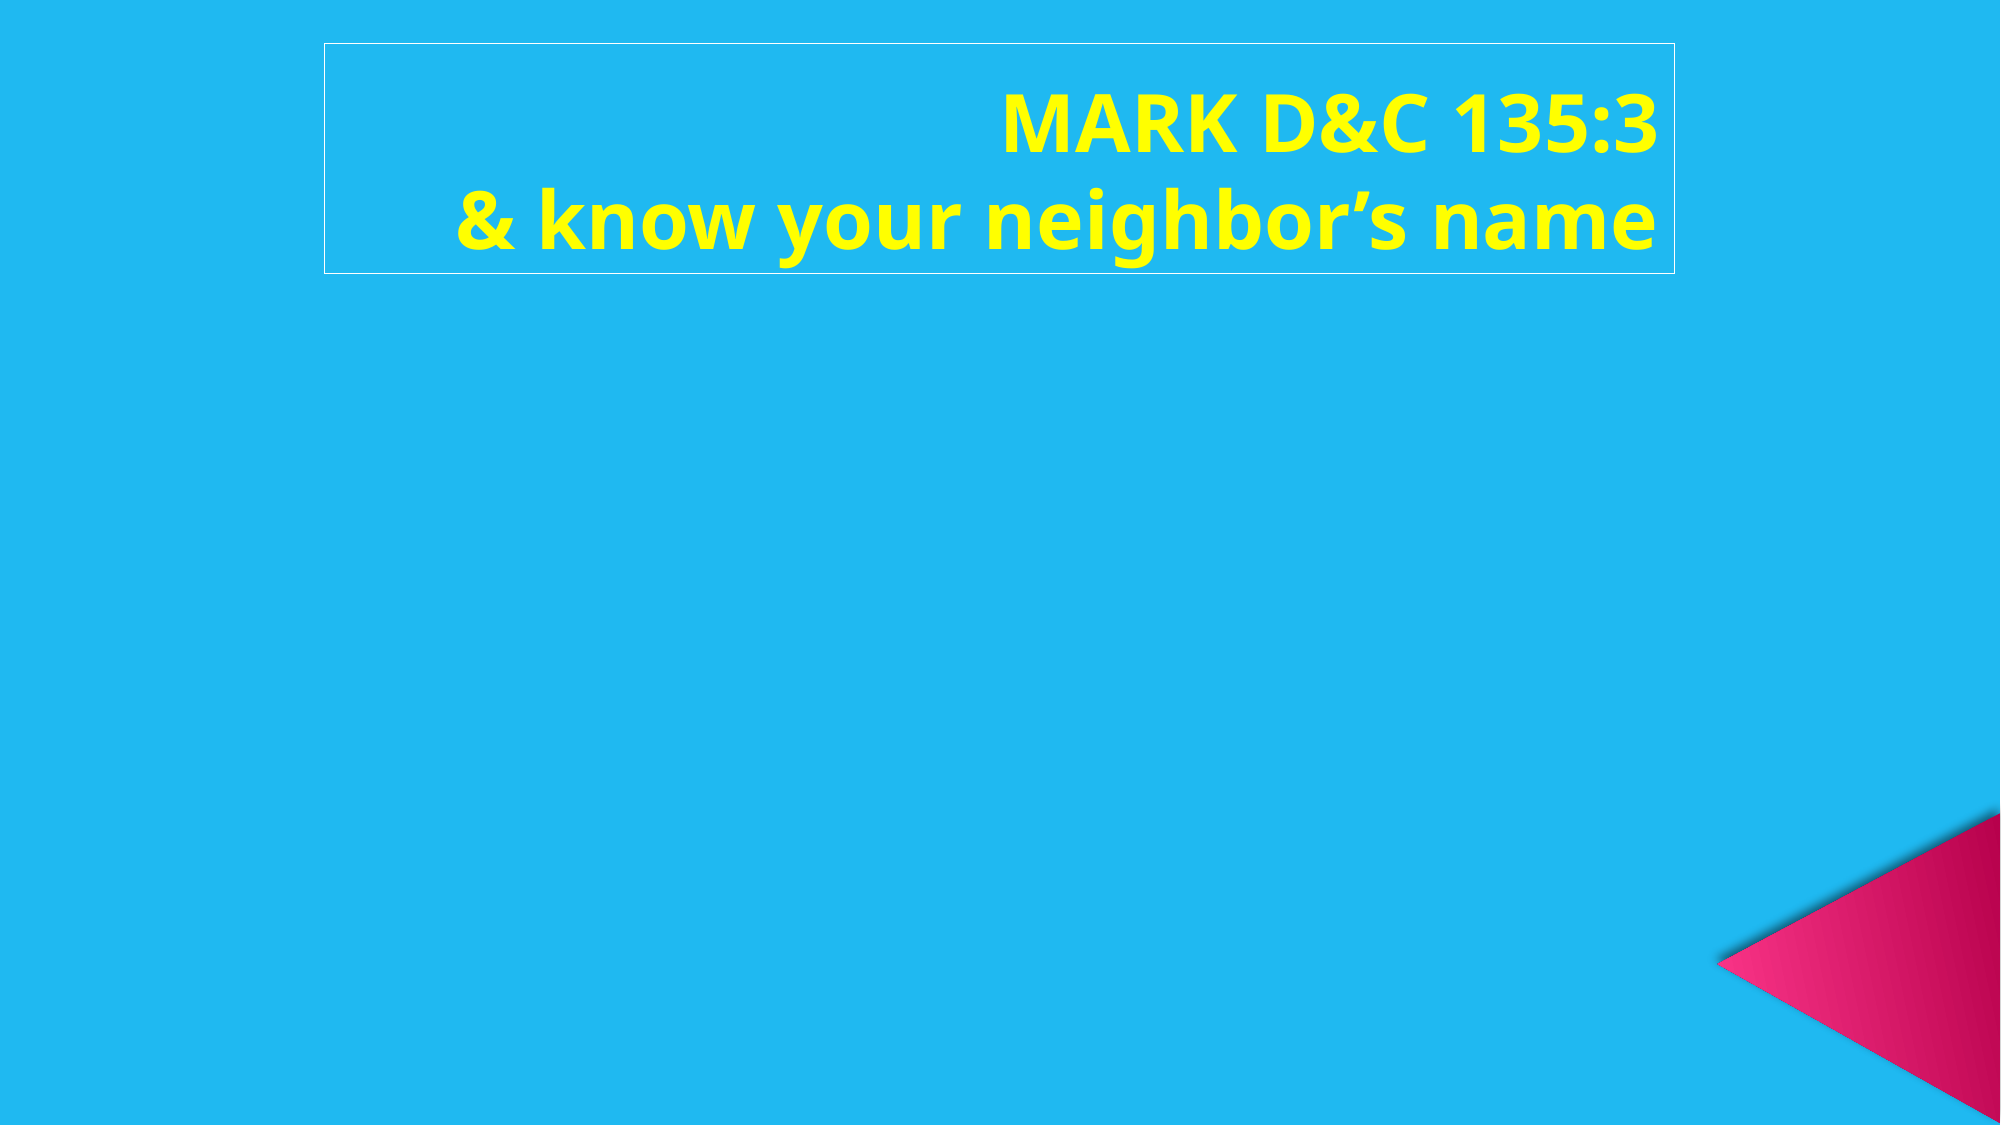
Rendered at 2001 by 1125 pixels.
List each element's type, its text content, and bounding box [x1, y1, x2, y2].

text_box MARK D&C 135:3 & know your neighbor’s name [324, 43, 1675, 274]
